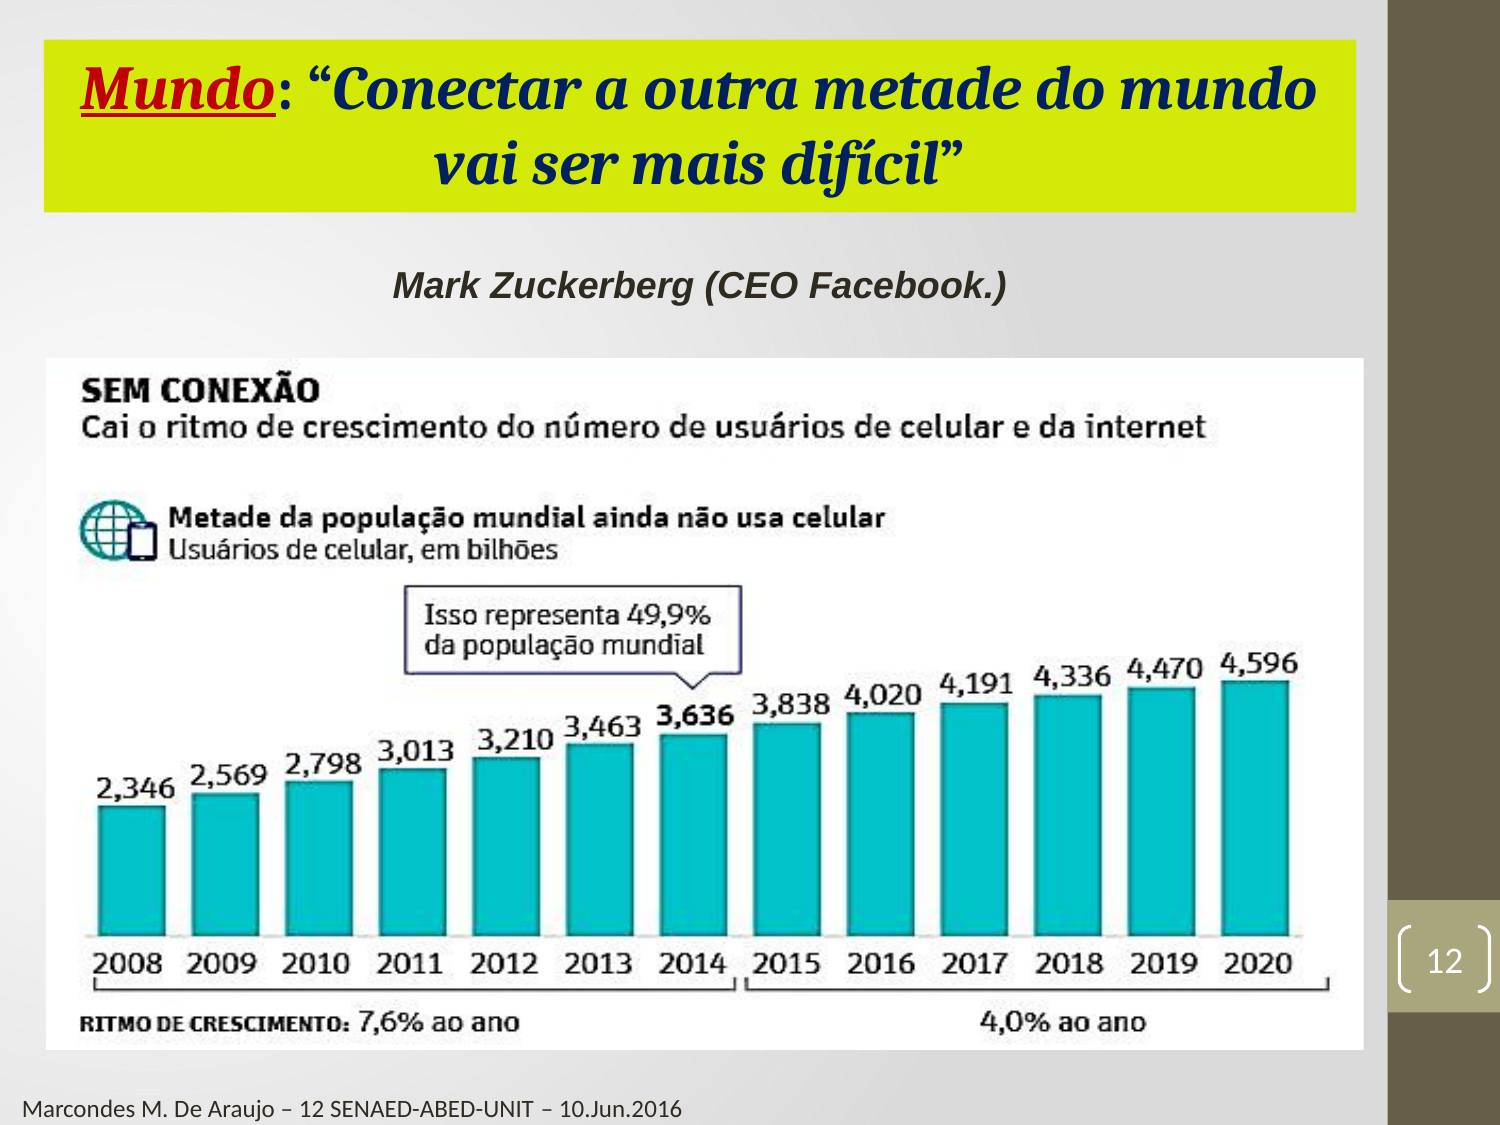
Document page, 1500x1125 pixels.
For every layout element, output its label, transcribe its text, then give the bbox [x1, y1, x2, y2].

text_box Mark Zuckerberg (CEO Facebook.) [275, 231, 1125, 314]
picture [45, 357, 1364, 1051]
slide_number 12 [1397, 924, 1492, 994]
text_box Marcondes M. De Araujo – 12 SENAED-ABED-UNIT – 10.Jun.2016 [7, 1085, 698, 1125]
text_box Mundo: “Conectar a outra metade do mundo vai ser mais difícil” [43, 39, 1357, 213]
